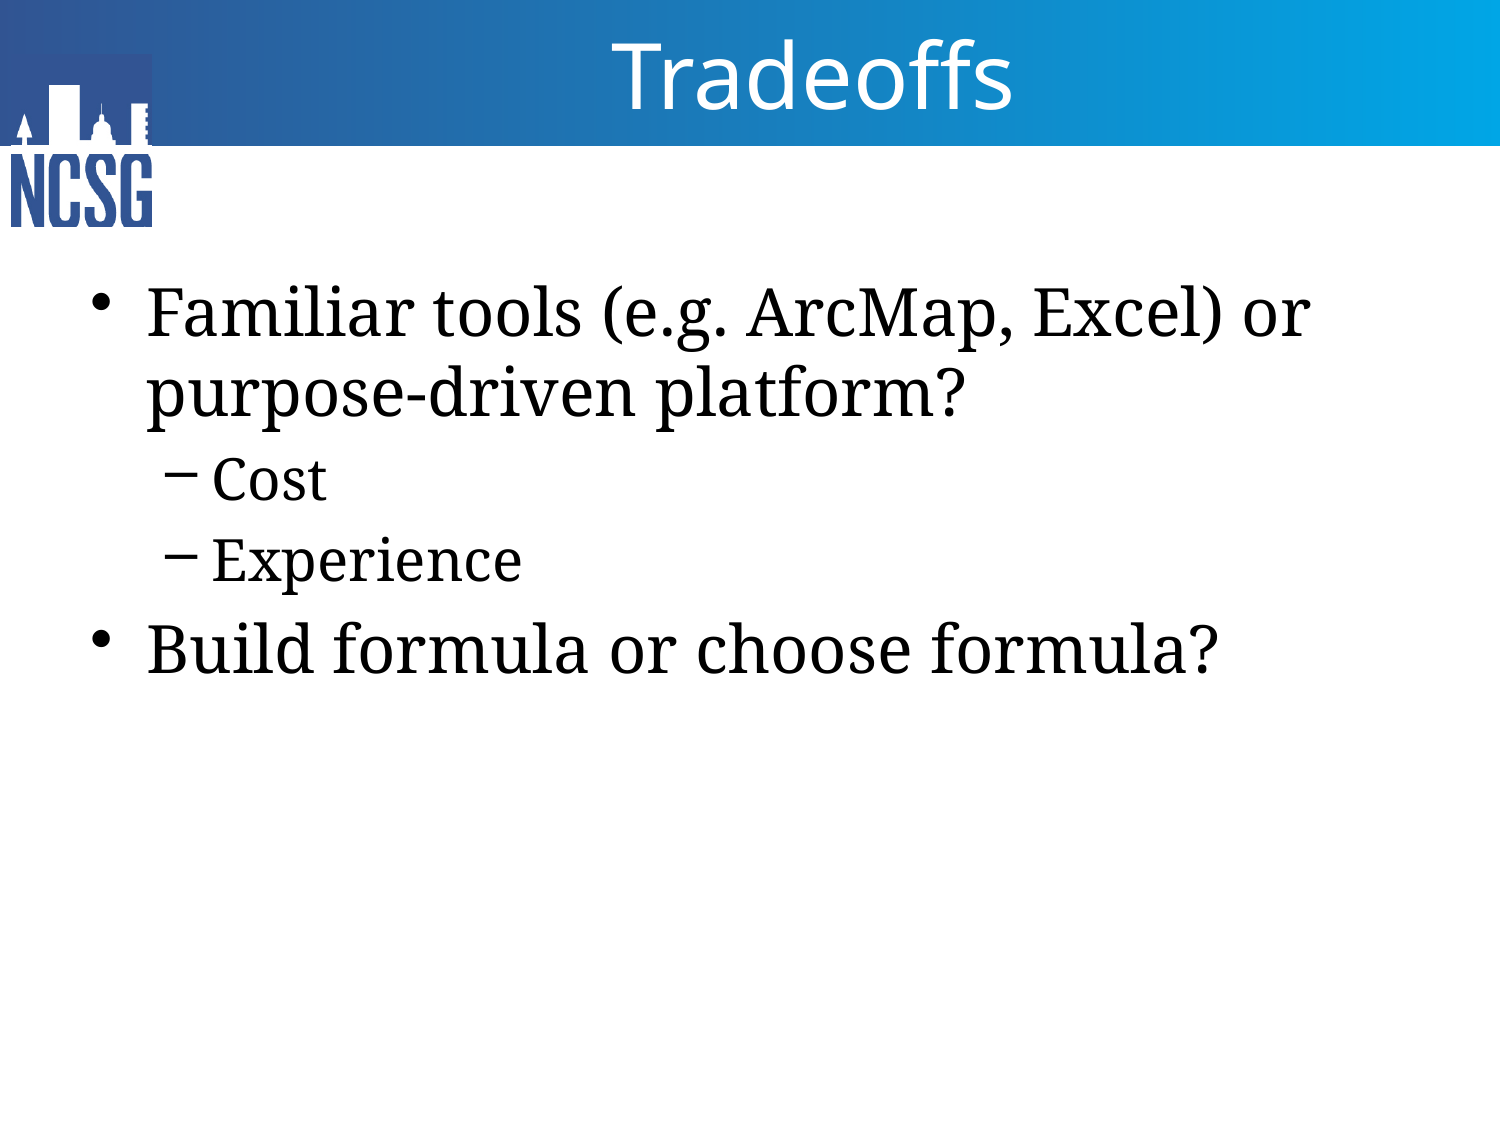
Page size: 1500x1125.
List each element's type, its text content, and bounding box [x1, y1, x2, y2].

list Familiar tools (e.g. ArcMap, Excel) or purpose-driven platform? Cost Experience Build formula or choose formula? [74, 262, 1426, 1006]
picture [11, 54, 152, 227]
title Tradeoffs [151, 0, 1476, 146]
